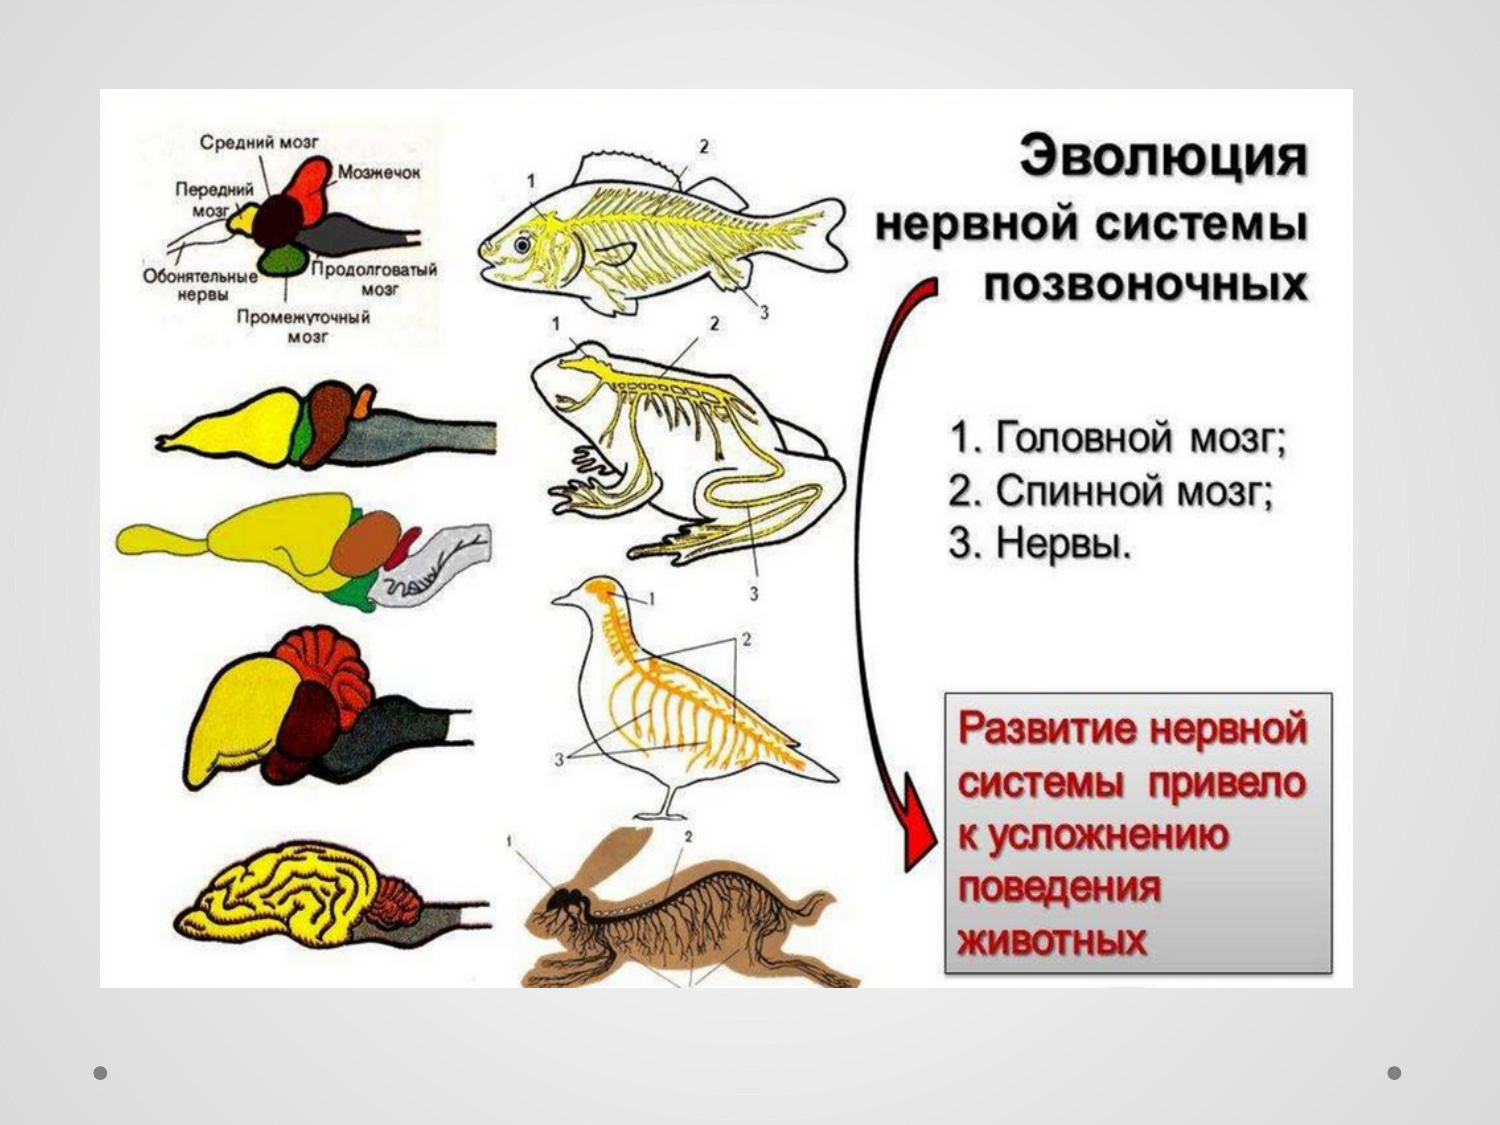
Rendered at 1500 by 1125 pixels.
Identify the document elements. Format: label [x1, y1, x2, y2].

picture [100, 89, 1353, 988]
